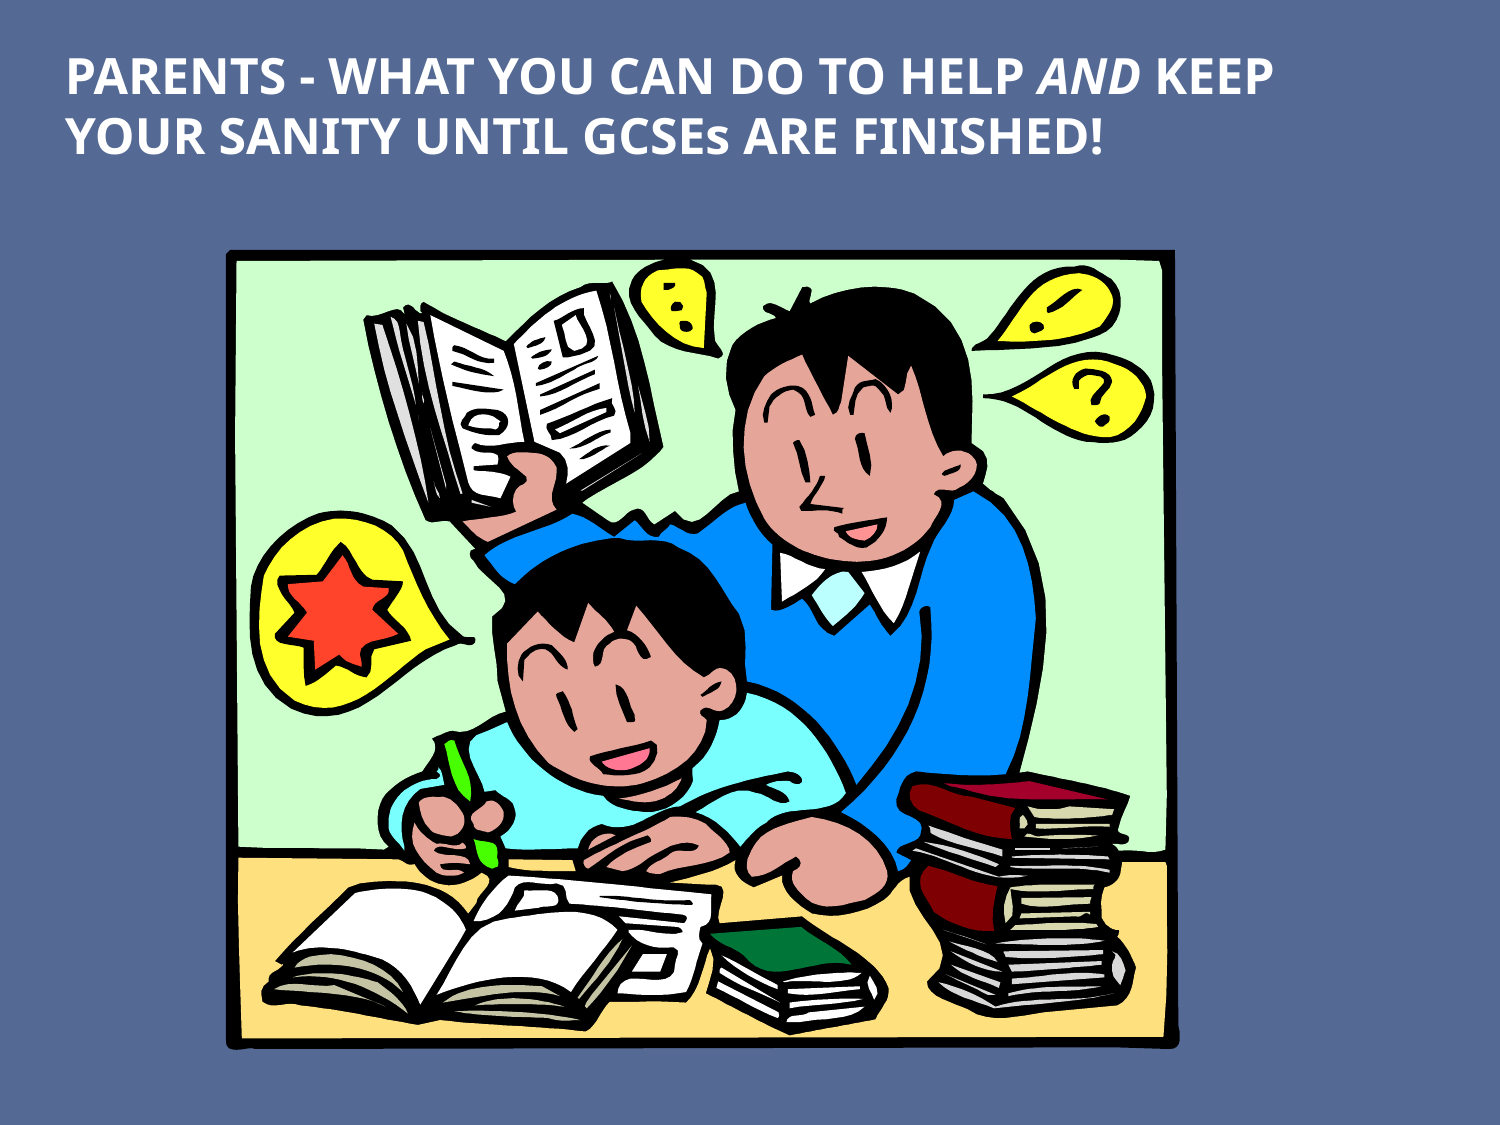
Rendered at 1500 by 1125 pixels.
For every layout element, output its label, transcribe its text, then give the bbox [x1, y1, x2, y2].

text_box PARENTS - WHAT YOU CAN DO TO HELP AND KEEP YOUR SANITY UNTIL GCSEs ARE FINISHED! [50, 37, 1438, 173]
picture [224, 249, 1188, 1063]
